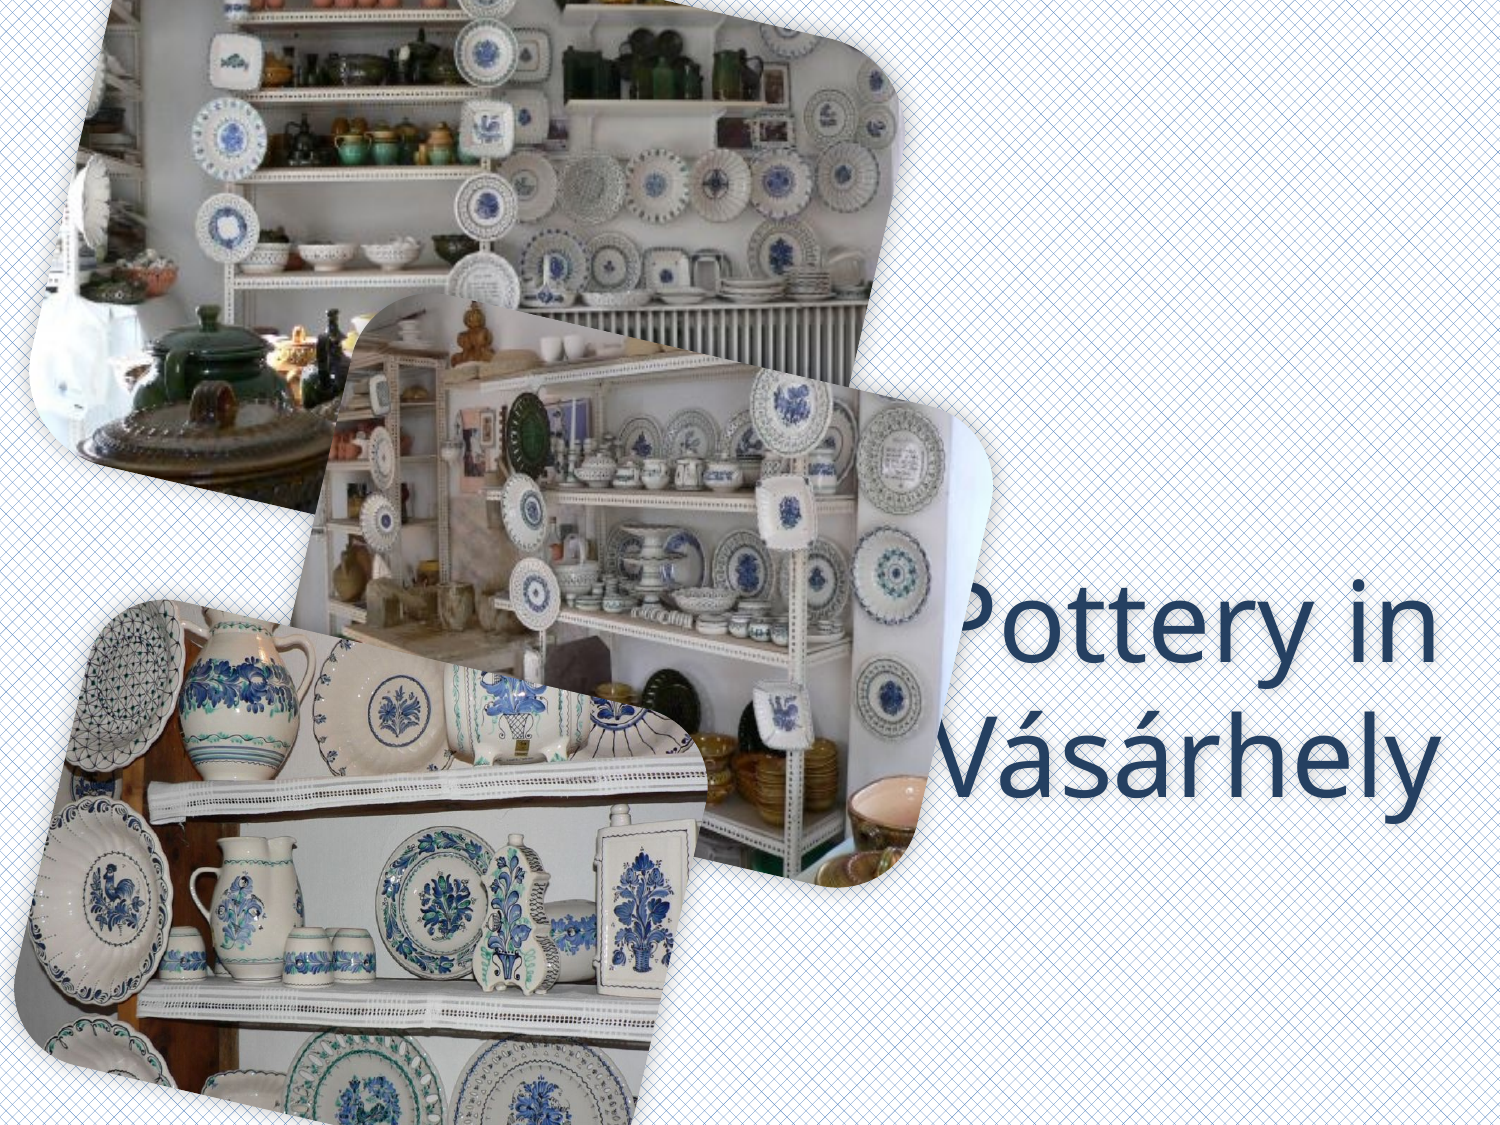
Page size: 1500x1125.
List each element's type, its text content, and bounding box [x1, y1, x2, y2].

picture [14, 0, 993, 1125]
list Pottery in Vásárhely [915, 542, 1500, 1125]
